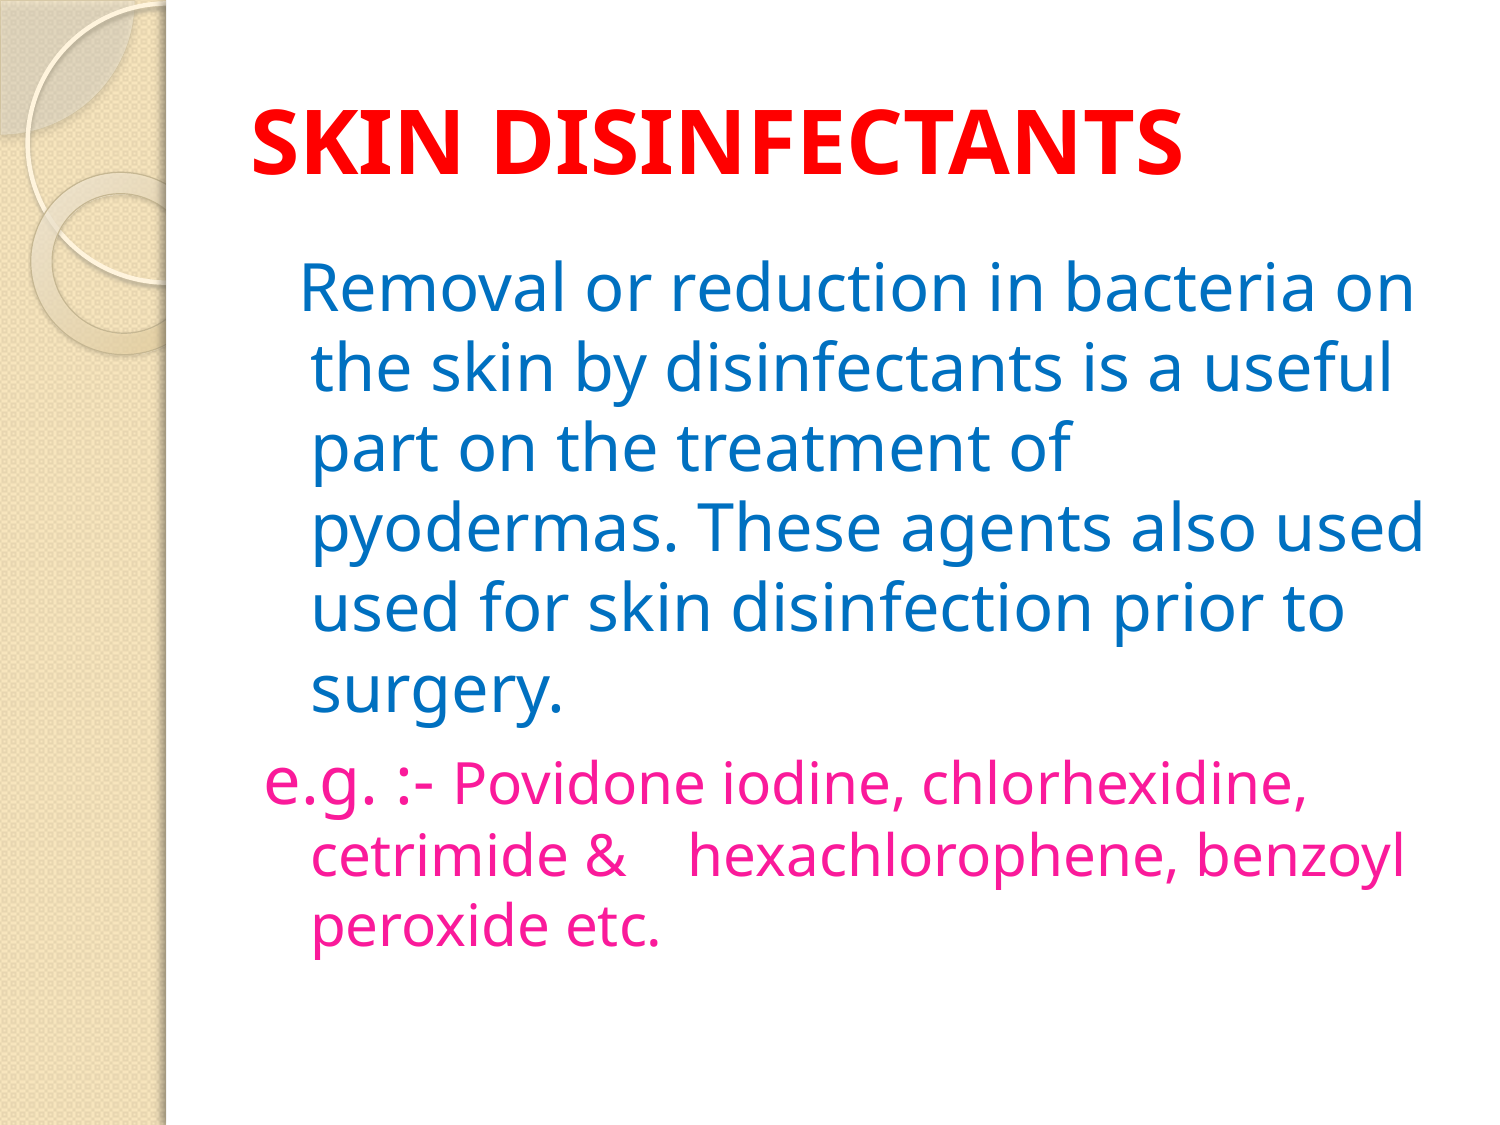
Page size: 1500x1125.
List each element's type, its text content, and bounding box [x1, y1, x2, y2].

list Removal or reduction in bacteria on the skin by disinfectants is a useful part on the treatment of pyodermas. These agents also used used for skin disinfection prior to surgery. e.g. :- Povidone iodine, chlorhexidine, cetrimide & hexachlorophene, benzoyl peroxide etc. [235, 237, 1466, 1025]
title SKIN DISINFECTANTS [235, 45, 1466, 233]
